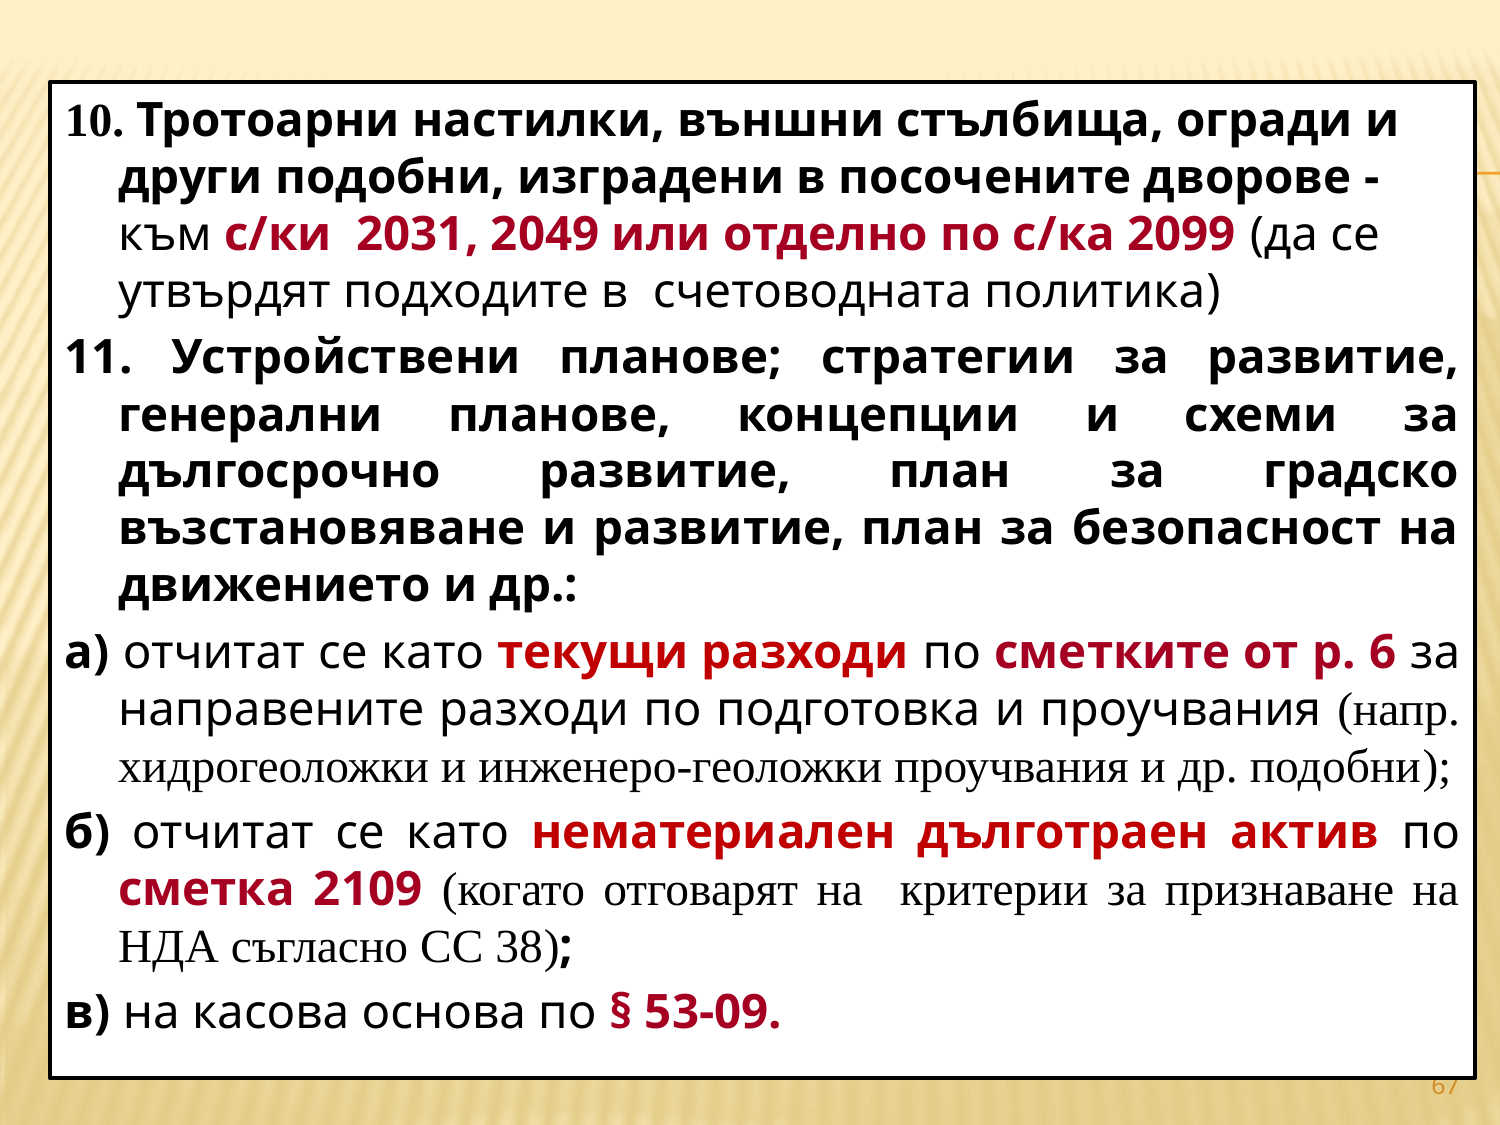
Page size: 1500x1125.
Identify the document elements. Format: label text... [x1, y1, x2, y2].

list 10. Тротоарни настилки, външни стълбища, огради и други подобни, изградени в посочените дворове - към с/ки 2031, 2049 или отделно по с/ка 2099 (да се утвърдят подходите в счетоводната политика) 11. Устройствени планове; стратегии за развитие, генерални планове, концепции и схеми за дългосрочно развитие, план за градско възстановяване и развитие, план за безопасност на движението и др.: а) отчитат се като текущи разходи по сметките от р. 6 за направените разходи по подготовка и проучвания (напр. хидрогеоложки и инженеро-геоложки проучвания и др. подобни); б) отчитат се като нематериален дълготраен актив по сметка 2109 (когато отговарят на критерии за признаване на НДА съгласно СС 38); в) на касова основа по § 53-09. [48, 80, 1477, 1080]
slide_number 67 [1350, 1061, 1475, 1103]
